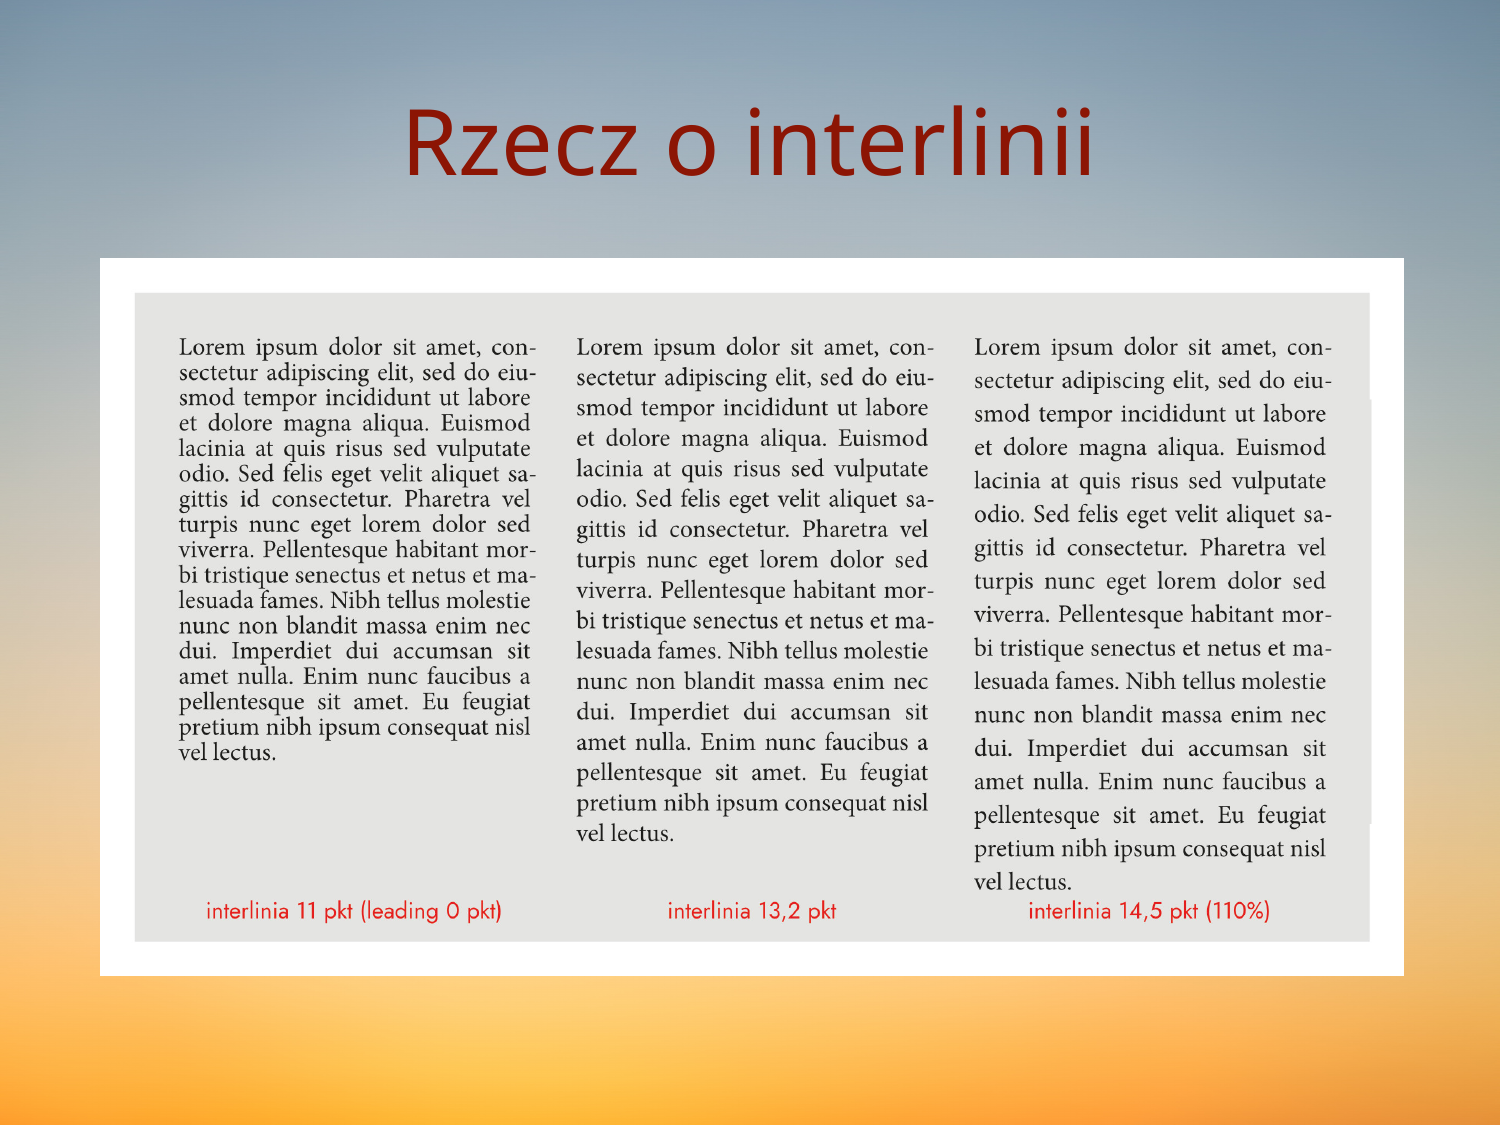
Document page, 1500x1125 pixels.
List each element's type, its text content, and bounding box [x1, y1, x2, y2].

title Rzecz o interlinii [75, 45, 1425, 233]
picture [0, 0, 1500, 1125]
